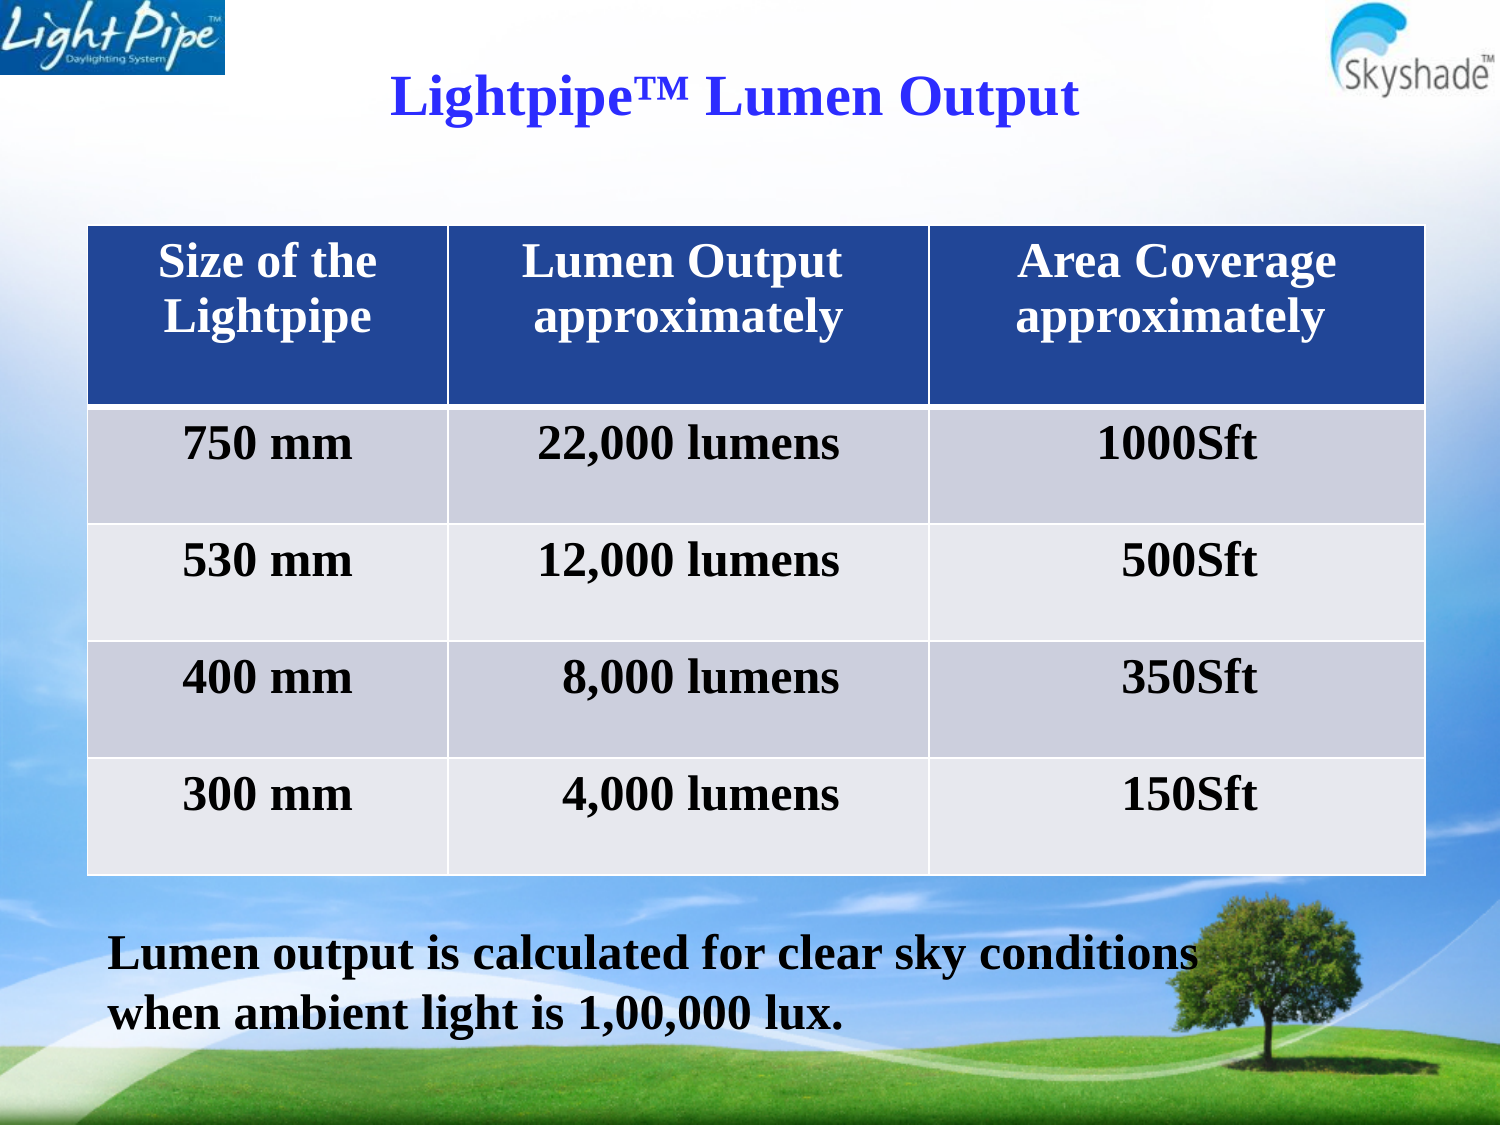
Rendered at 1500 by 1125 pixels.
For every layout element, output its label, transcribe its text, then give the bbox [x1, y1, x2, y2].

title Lightpipe™ Lumen Output [374, 49, 1125, 136]
table_header Lumen Output approximately [449, 226, 928, 404]
table_header Area Coverage approximately [930, 226, 1424, 404]
table_cell 530 mm [88, 525, 447, 640]
table_cell 12,000 lumens [449, 525, 928, 640]
table_cell 22,000 lumens [449, 410, 928, 523]
table_cell 150Sft [930, 759, 1424, 874]
table_cell 300 mm [88, 759, 447, 874]
table_cell 8,000 lumens [449, 642, 928, 757]
table_cell 500Sft [930, 525, 1424, 640]
table_cell 4,000 lumens [449, 759, 928, 874]
table_header Size of the Lightpipe [88, 226, 447, 404]
table_cell 400 mm [88, 642, 447, 757]
picture [0, 0, 1500, 1125]
text_box Lumen output is calculated for clear sky conditions when ambient light is 1,00,000 lux. [92, 912, 1228, 1048]
table_cell 750 mm [88, 410, 447, 523]
table_cell 1000Sft [930, 410, 1424, 523]
table_cell 350Sft [930, 642, 1424, 757]
